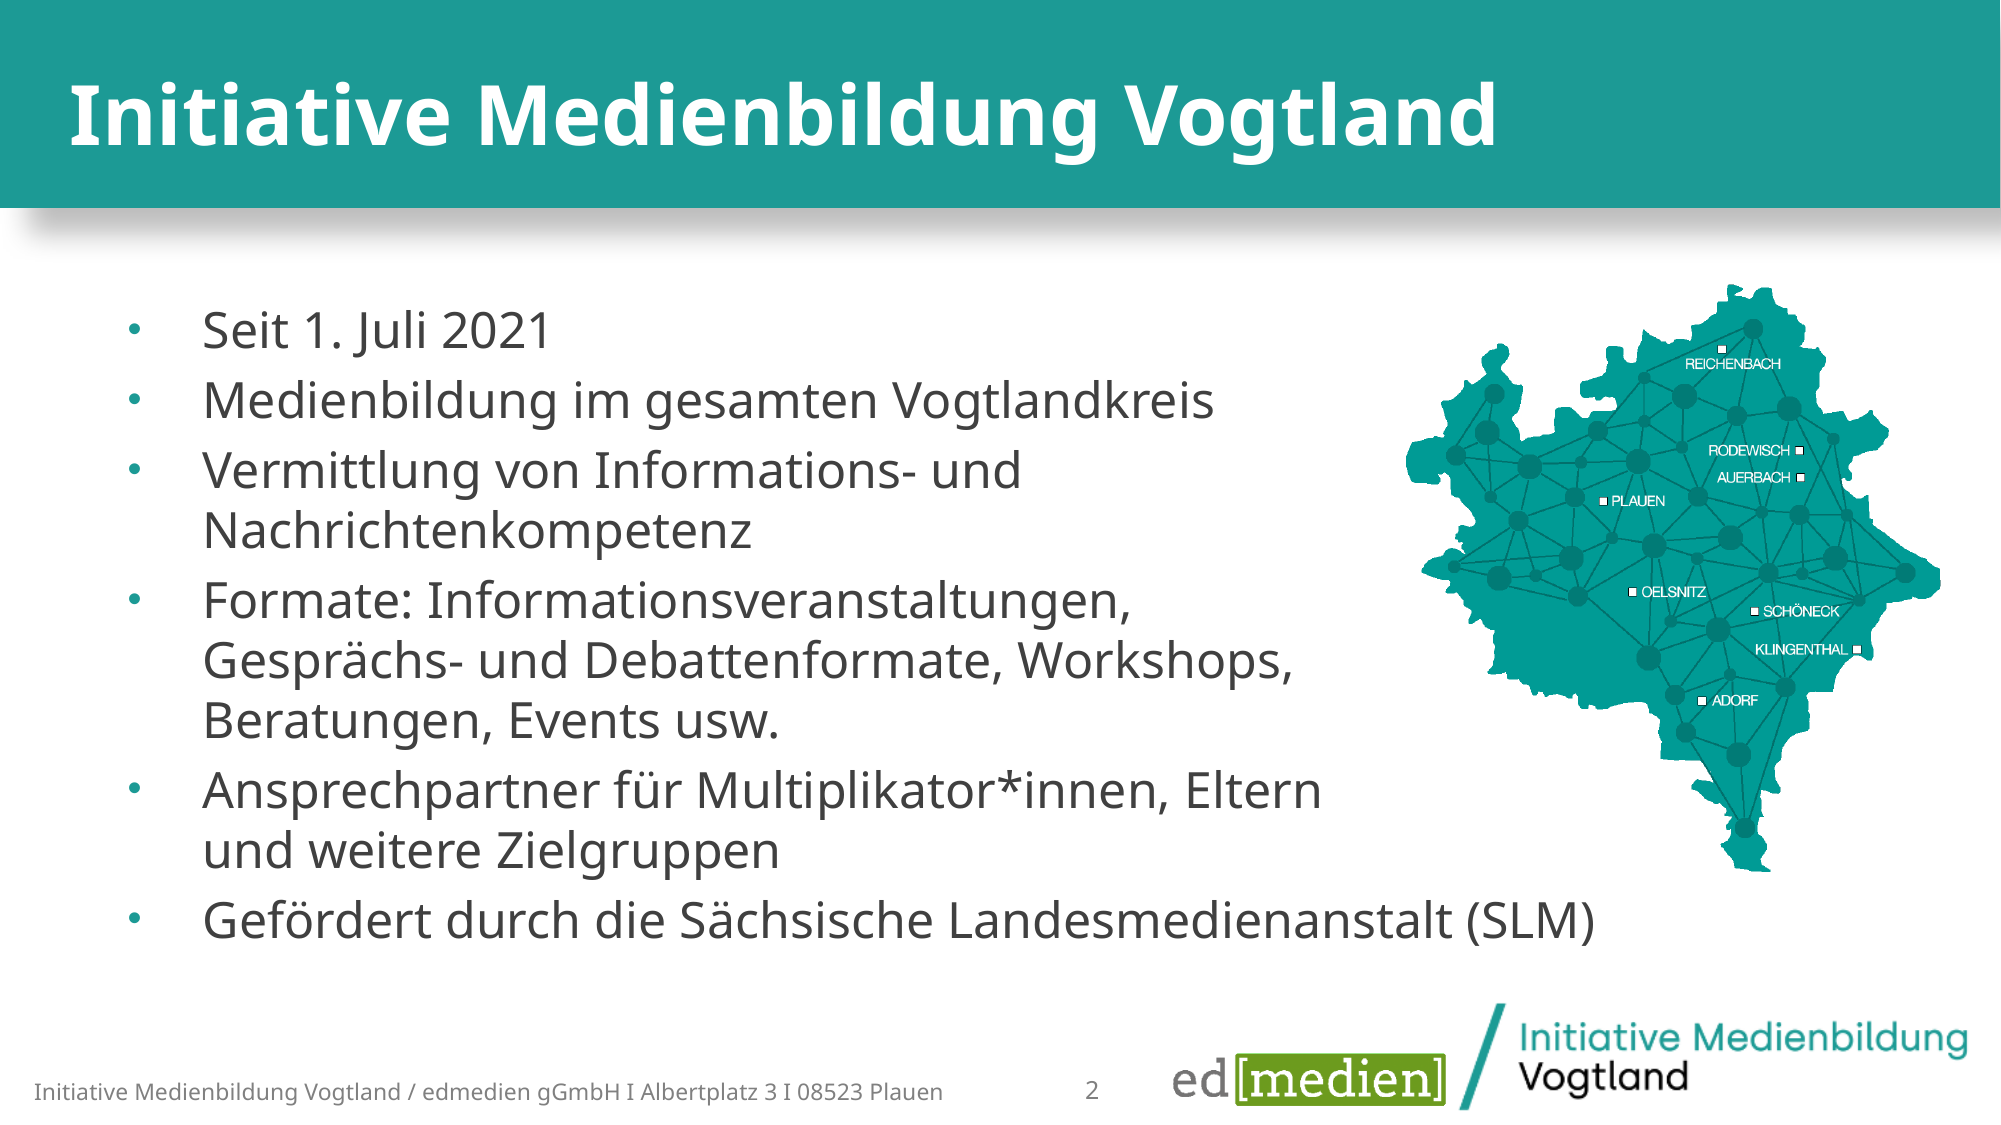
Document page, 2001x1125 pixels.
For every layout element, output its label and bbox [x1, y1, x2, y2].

picture [1167, 1044, 1451, 1113]
picture [1388, 262, 1968, 901]
picture [1456, 1001, 1971, 1113]
